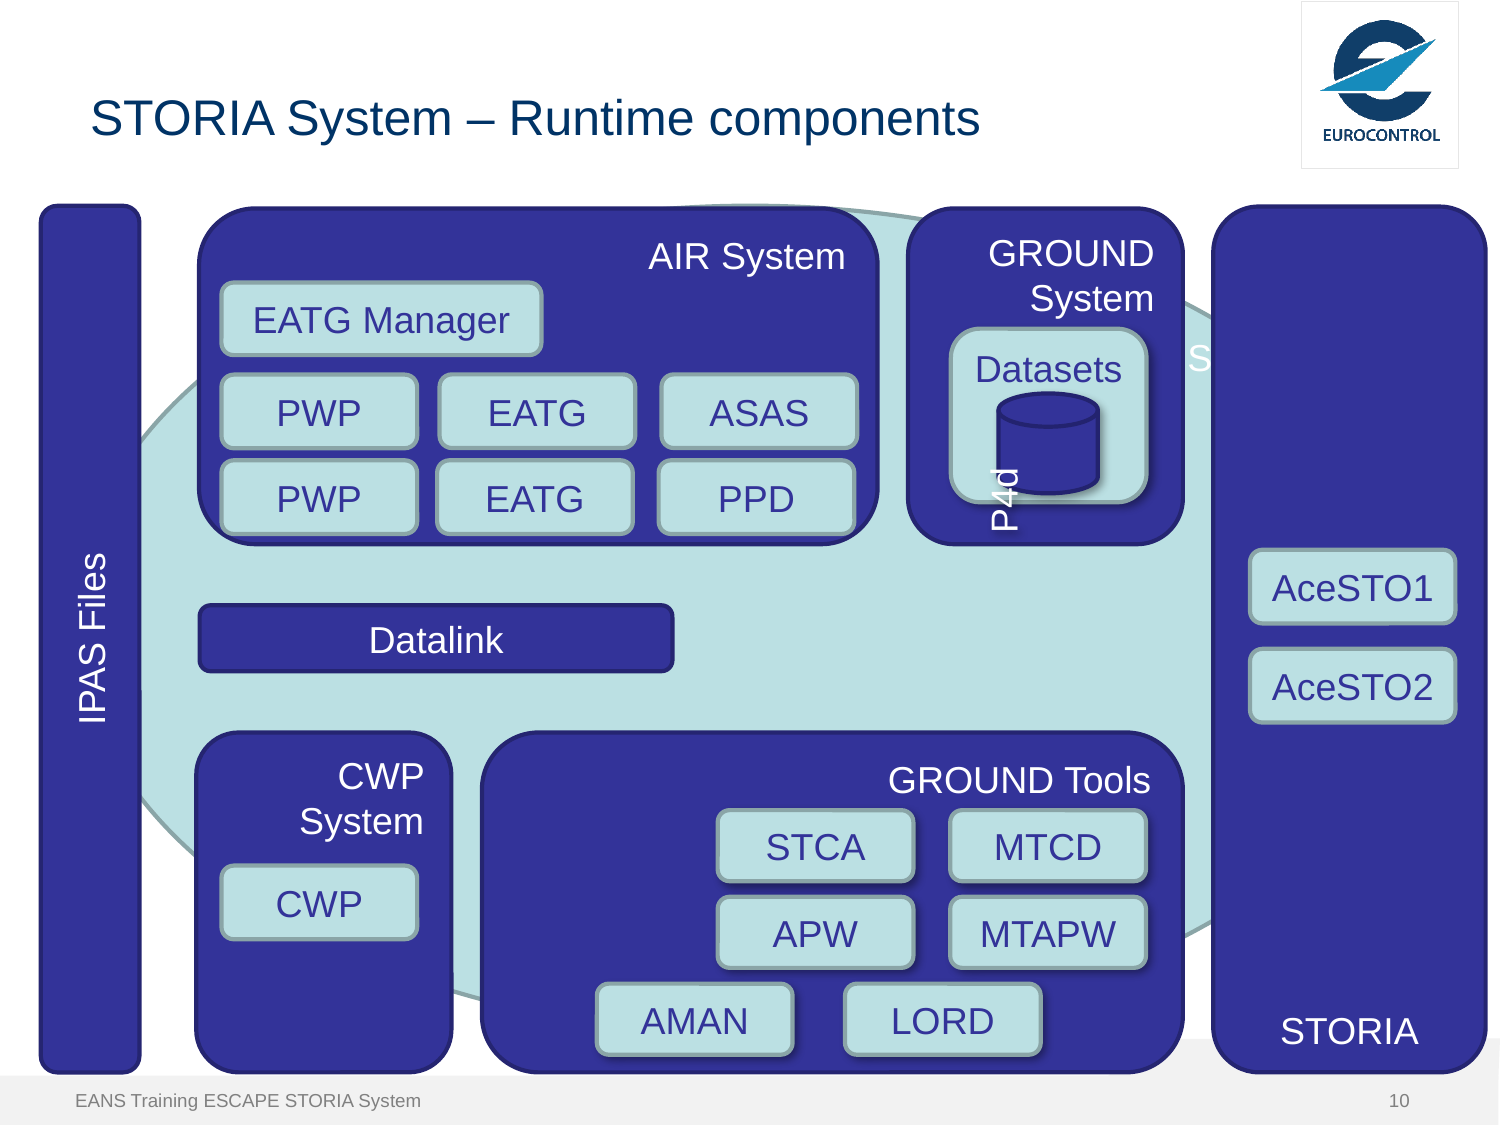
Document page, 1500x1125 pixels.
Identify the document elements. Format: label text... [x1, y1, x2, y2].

picture [1320, 20, 1440, 141]
text_box STCA [715, 808, 916, 884]
text_box OASIS [142, 206, 1211, 1001]
text_box GROUND System [905, 206, 1185, 547]
text_box CWP [219, 863, 420, 942]
text_box AMAN [594, 981, 795, 1057]
text_box PPD [656, 458, 857, 537]
title STORIA System – Runtime components [75, 78, 1197, 206]
text_box MTCD [948, 808, 1149, 884]
text_box EATG [435, 458, 635, 537]
text_box PWP [219, 372, 420, 451]
text_box LORD [842, 981, 1043, 1057]
text_box APW [715, 894, 916, 970]
slide_number 10 [1346, 1078, 1425, 1123]
text_box PWP [219, 458, 420, 537]
text_box MTAPW [948, 894, 1149, 970]
text_box AceSTO2 [1247, 646, 1458, 725]
text_box AIR System [196, 206, 880, 547]
text_box CWP System [194, 730, 454, 1075]
footer EANS Training ESCAPE STORIA System [75, 1078, 760, 1123]
text_box Datalink [197, 603, 675, 674]
text_box IPAS Files [38, 203, 142, 1075]
text_box EATG [437, 372, 638, 451]
text_box GROUND Tools [479, 730, 1185, 1075]
text_box AceSTO1 [1247, 547, 1458, 626]
text_box P4d [996, 391, 1100, 496]
text_box Datasets [948, 326, 1149, 505]
text_box EATG Manager [219, 280, 544, 358]
text_box STORIA [1211, 204, 1488, 1075]
text_box ASAS [659, 372, 860, 451]
